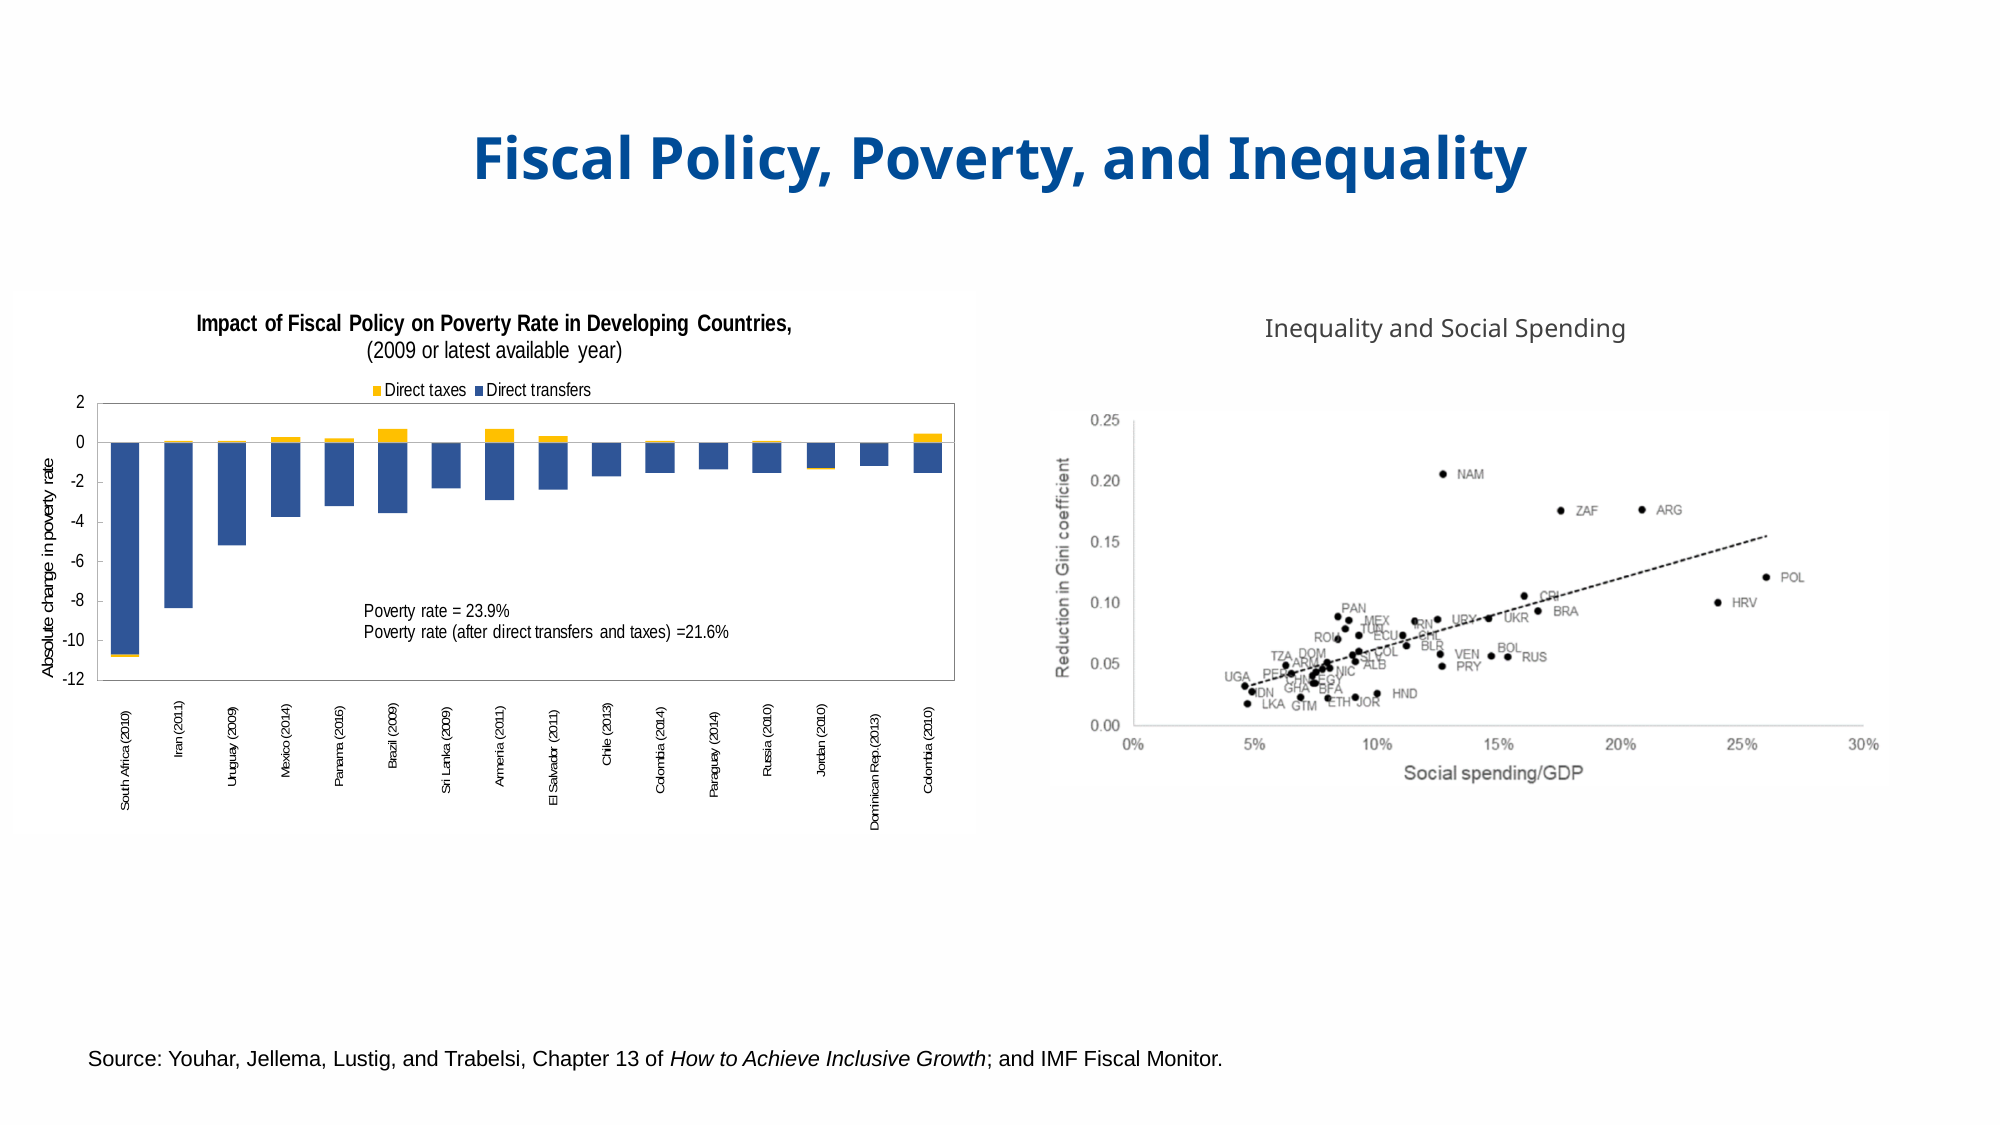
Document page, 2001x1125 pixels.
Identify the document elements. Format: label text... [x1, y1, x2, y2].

picture [1049, 411, 1889, 786]
picture [12, 290, 977, 835]
title Fiscal Policy, Poverty, and Inequality [203, 80, 1798, 242]
text_box Inequality and Social Spending [1152, 291, 1741, 368]
text_box Source: Youhar, Jellema, Lustig, and Trabelsi, Chapter 13 of How to Achieve Inclusive Growth; and IMF Fiscal Monitor. [73, 1037, 1465, 1079]
